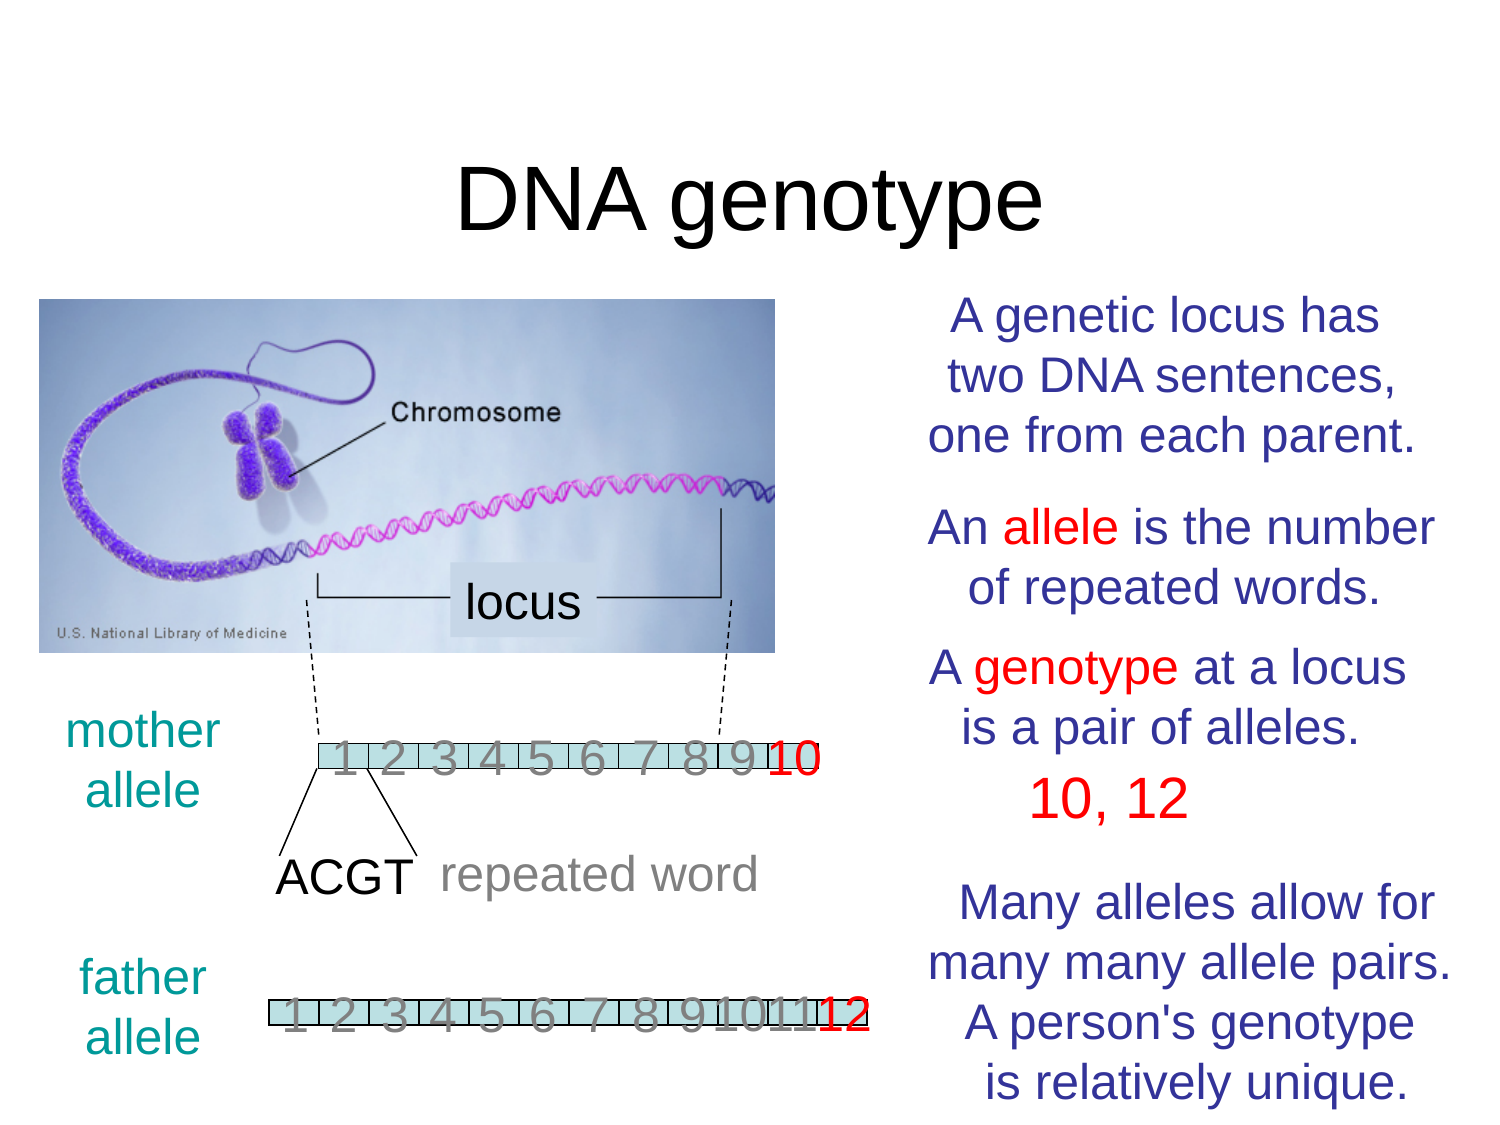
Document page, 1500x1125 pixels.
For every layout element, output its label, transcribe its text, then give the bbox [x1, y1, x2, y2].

title DNA genotype [112, 99, 1388, 288]
text_box 12 [801, 974, 887, 1049]
text_box Many alleles allow for many many allele pairs. A person's genotype is relatively unique. [912, 862, 1482, 1118]
text_box 4 [463, 718, 512, 794]
text_box 10 [751, 717, 837, 793]
text_box 7 [567, 975, 617, 1051]
text_box ACGT [260, 837, 430, 913]
text_box 4 [414, 974, 462, 1050]
text_box 5 [512, 718, 563, 794]
text_box 8 [617, 975, 675, 1051]
text_box 6 [513, 975, 567, 1051]
text_box A genotype at a locus is a pair of alleles. [914, 627, 1422, 762]
text_box 2 [364, 718, 415, 794]
text_box An allele is the number of repeated words. [912, 487, 1451, 623]
text_box mother allele [50, 690, 236, 825]
text_box 2 [314, 974, 366, 1050]
text_box repeated word [424, 834, 775, 909]
text_box 3 [415, 718, 463, 794]
text_box 5 [462, 974, 521, 1050]
text_box 1 [316, 718, 364, 794]
text_box 9 [663, 974, 722, 1050]
text_box 10 [696, 973, 751, 1049]
text_box 11 [751, 973, 834, 1049]
text_box 1 [266, 974, 314, 1050]
text_box 10, 12 [1013, 762, 1206, 838]
text_box 6 [563, 718, 617, 794]
text_box 8 [667, 718, 725, 794]
text_box A genetic locus has two DNA sentences, one from each parent. [912, 274, 1432, 470]
picture [39, 299, 776, 654]
text_box father allele [64, 937, 222, 1073]
text_box 7 [617, 718, 667, 794]
text_box 9 [713, 717, 751, 793]
text_box 3 [366, 974, 414, 1050]
